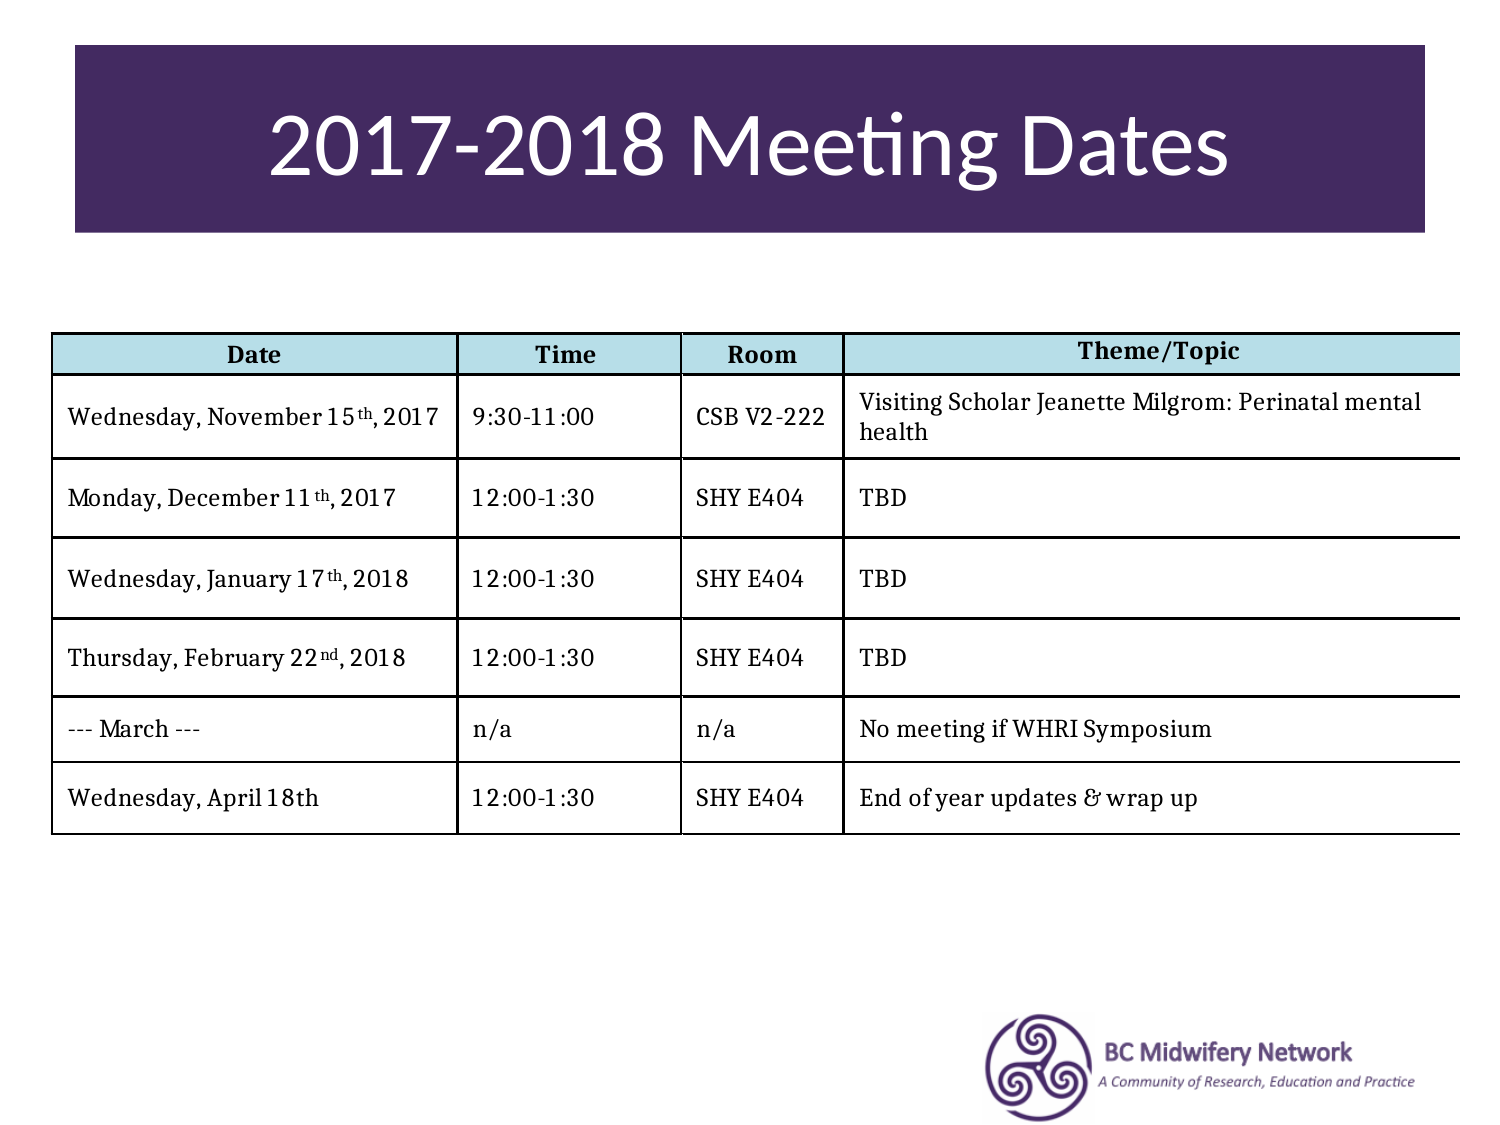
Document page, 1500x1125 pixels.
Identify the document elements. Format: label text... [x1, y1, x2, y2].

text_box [33, 332, 1461, 1125]
title 2017-2018 Meeting Dates [75, 45, 1425, 233]
